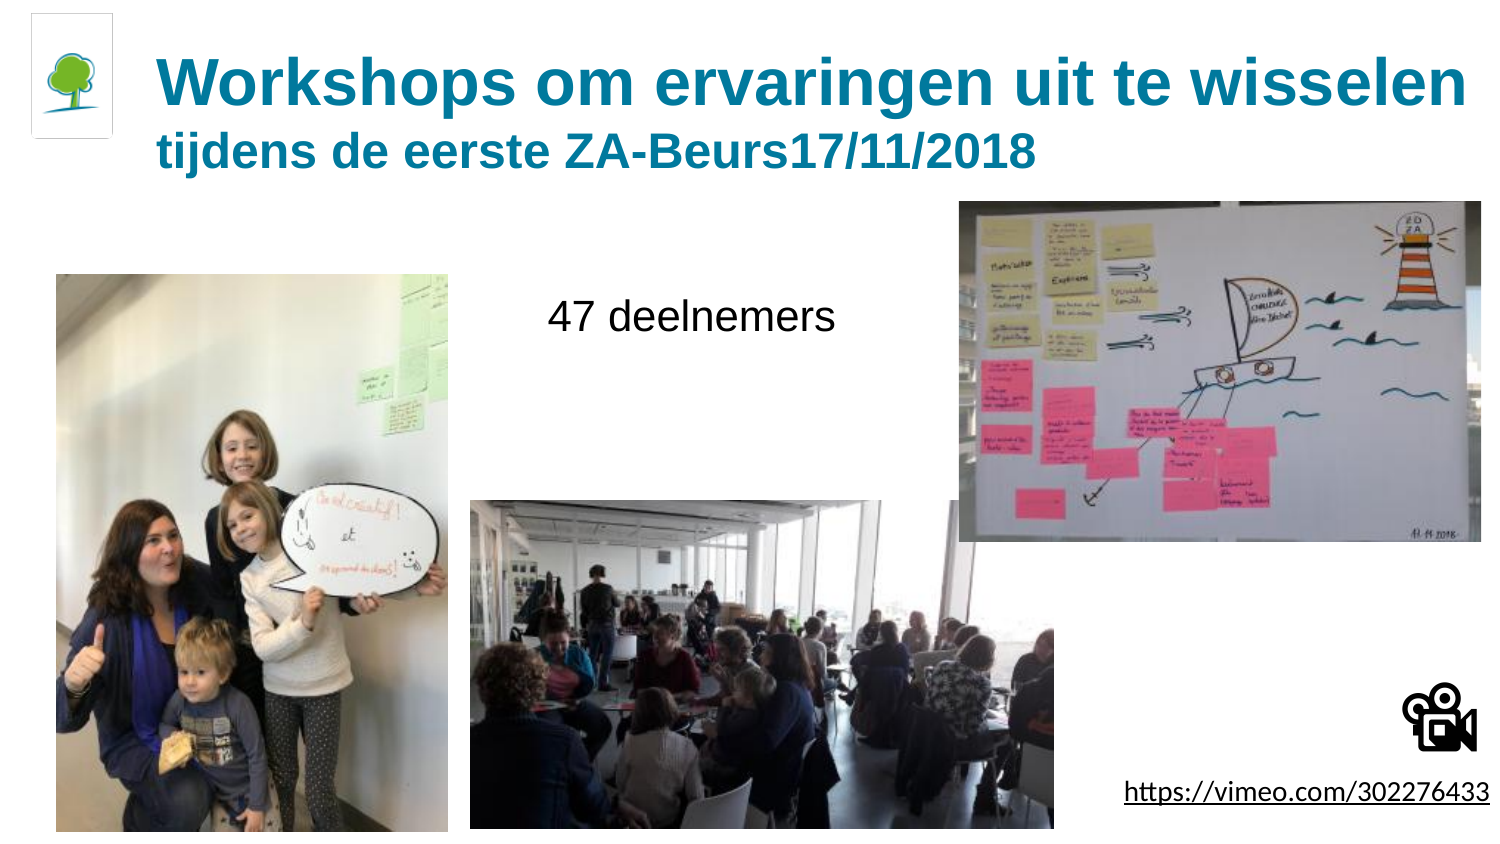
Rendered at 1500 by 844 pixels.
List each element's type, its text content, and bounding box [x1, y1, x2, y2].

picture [1397, 677, 1482, 762]
picture [29, 11, 115, 141]
title Workshops om ervaringen uit te wisselen tijdens de eerste ZA-Beurs17/11/2018 [155, 38, 1500, 123]
picture [56, 274, 449, 832]
text_box https://vimeo.com/302276433 [1113, 747, 1500, 832]
picture [469, 200, 1482, 829]
text_box 47 deelnemers [537, 277, 851, 435]
